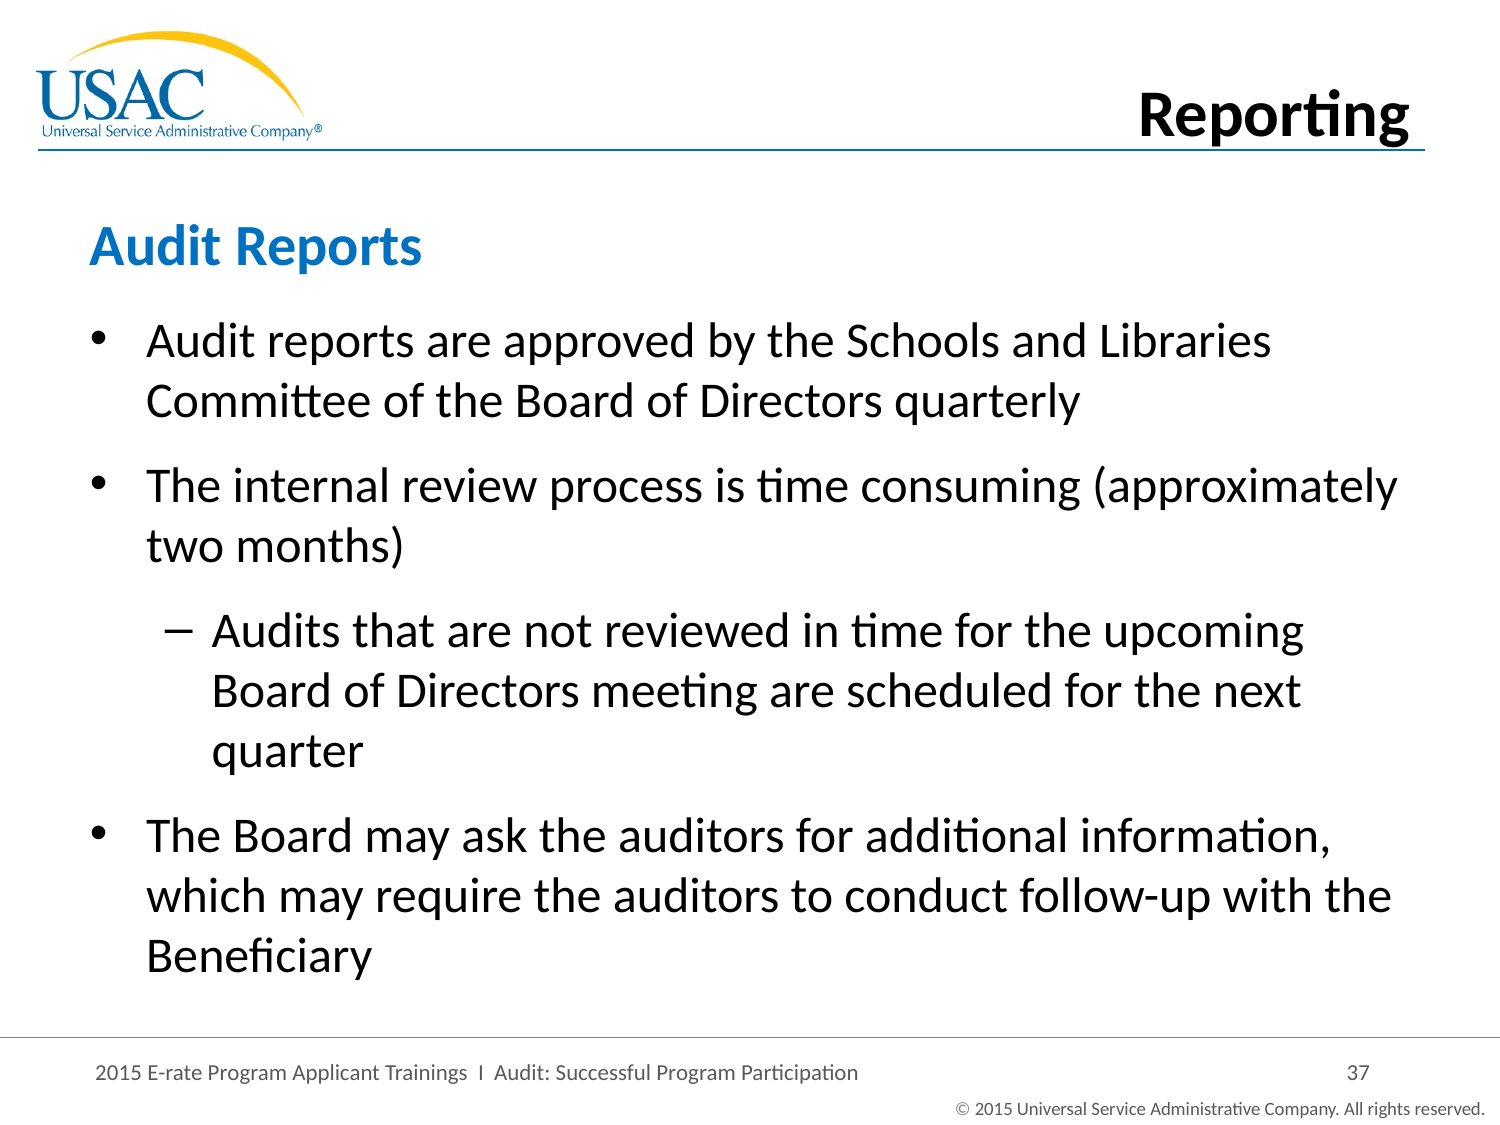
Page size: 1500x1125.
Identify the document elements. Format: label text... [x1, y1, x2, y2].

list Reporting [412, 62, 1425, 150]
list Audit reports are approved by the Schools and Libraries Committee of the Board of Directors quarterly The internal review process is time consuming (approximately two months) Audits that are not reviewed in time for the upcoming Board of Directors meeting are scheduled for the next quarter The Board may ask the auditors for additional information, which may require the auditors to conduct follow-up with the Beneficiary [75, 300, 1425, 1013]
title Audit Reports [75, 200, 1425, 300]
picture [11, 12, 350, 163]
